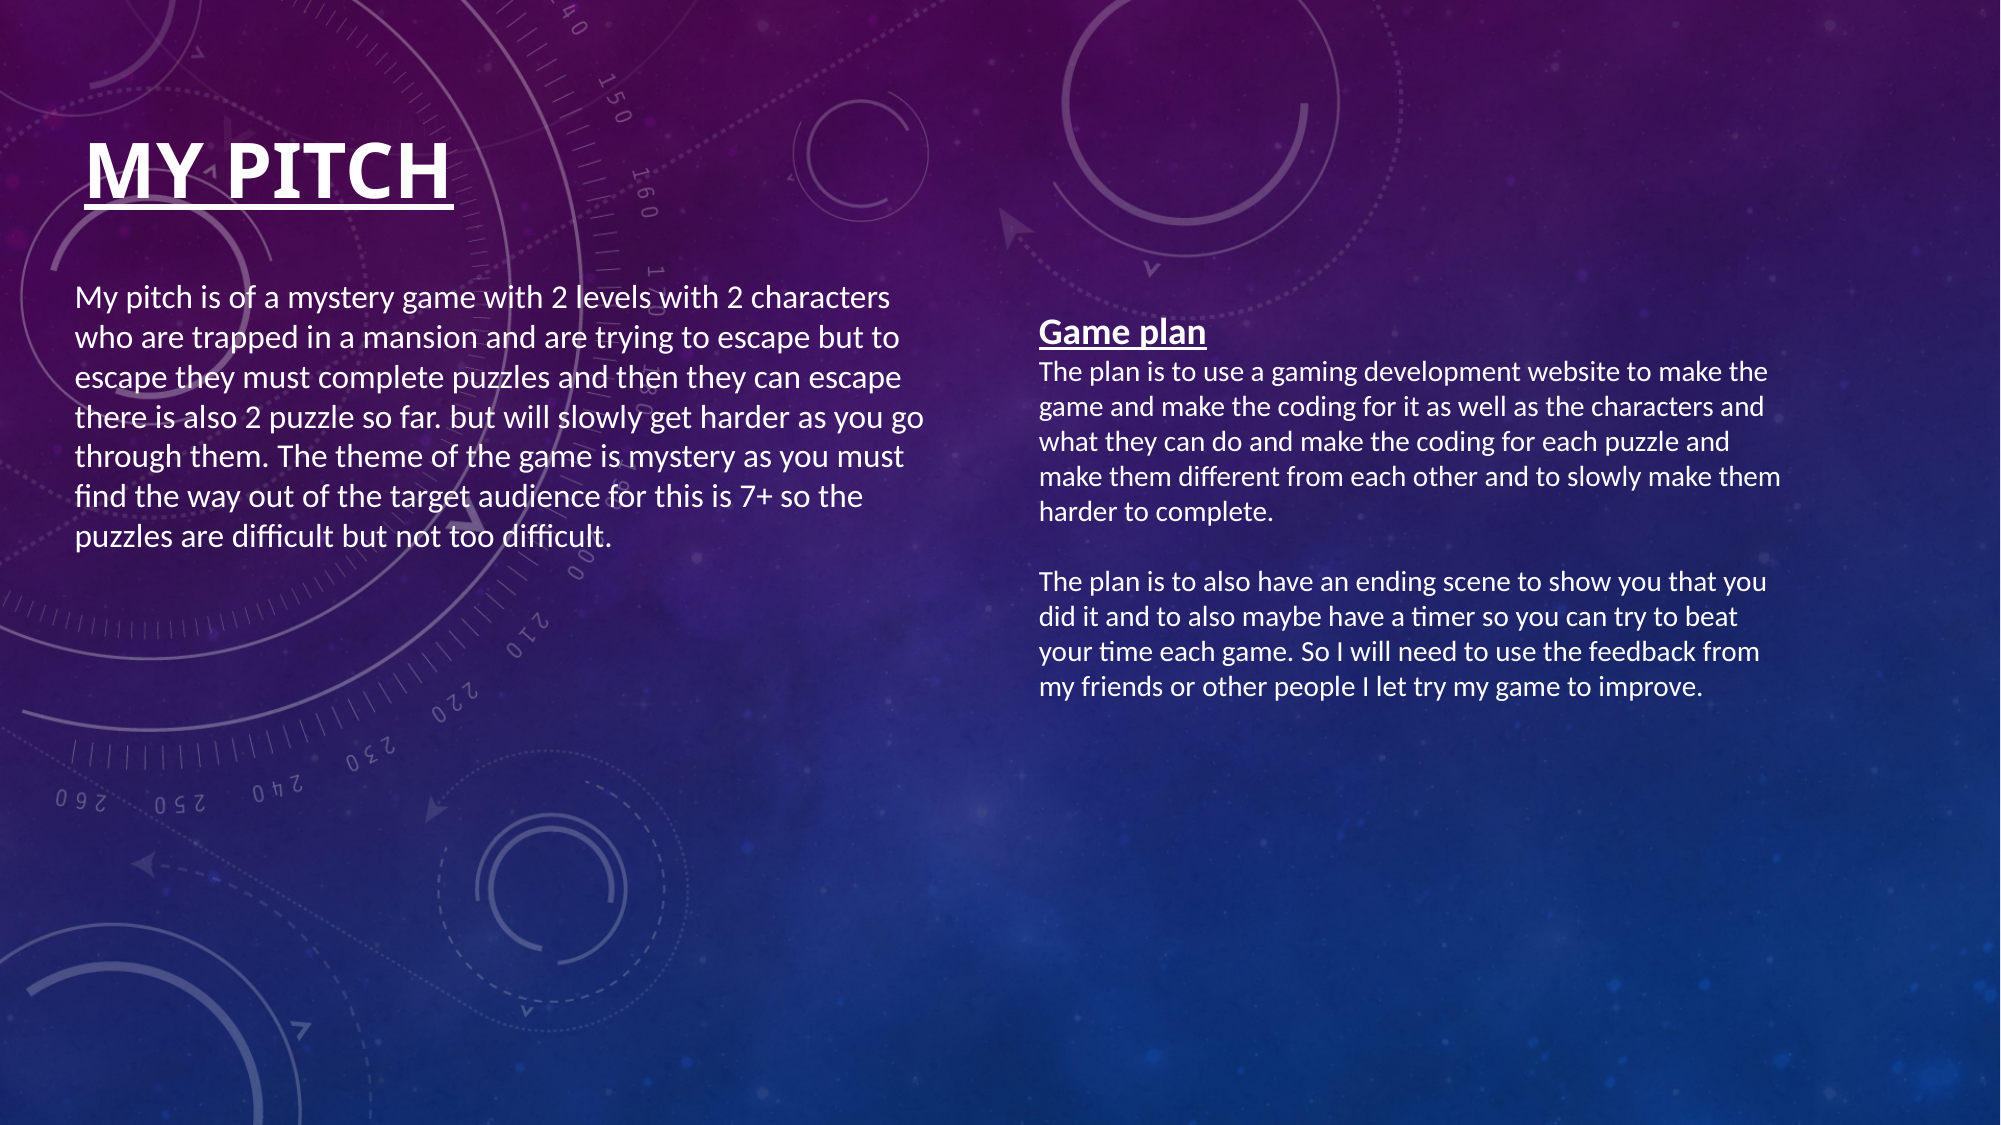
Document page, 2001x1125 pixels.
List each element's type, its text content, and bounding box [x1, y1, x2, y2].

text_box Game plan The plan is to use a gaming development website to make the game and make the coding for it as well as the characters and what they can do and make the coding for each puzzle and make them different from each other and to slowly make them harder to complete. The plan is to also have an ending scene to show you that you did it and to also maybe have a timer so you can try to beat your time each game. So I will need to use the feedback from my friends or other people I let try my game to improve. [1023, 299, 1810, 710]
title My pitch [69, 89, 472, 222]
subtitle My pitch is of a mystery game with 2 levels with 2 characters who are trapped in a mansion and are trying to escape but to escape they must complete puzzles and then they can escape there is also 2 puzzle so far. but will slowly get harder as you go through them. The theme of the game is mystery as you must find the way out of the target audience for this is 7+ so the puzzles are difficult but not too difficult. [59, 267, 950, 563]
picture [0, 0, 2001, 1125]
